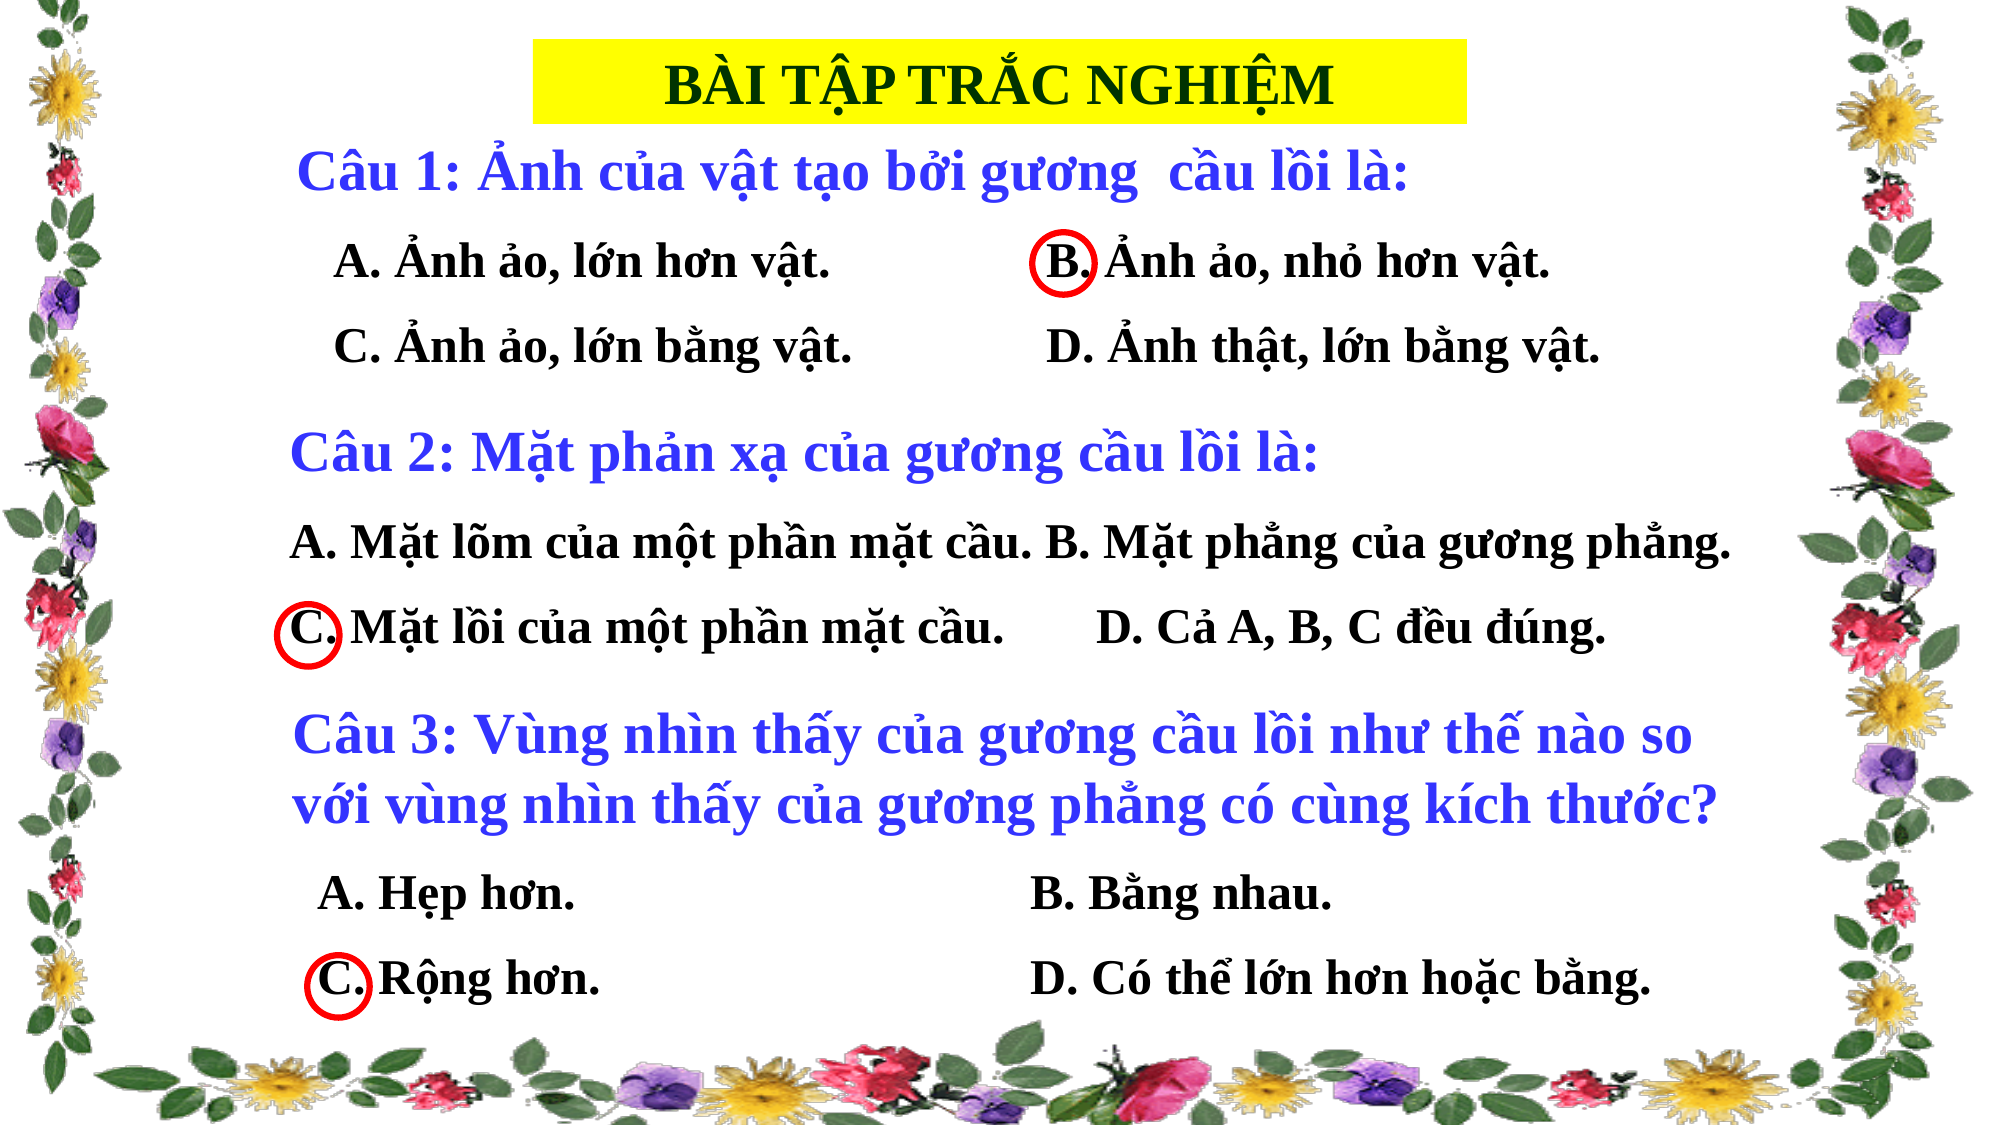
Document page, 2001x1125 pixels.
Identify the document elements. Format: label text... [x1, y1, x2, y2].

text_box Câu 1: Ảnh của vật tạo bởi gương cầu lồi là: A. Ảnh ảo, lớn hơn vật. B. Ảnh ảo, nhỏ hơn vật. C. Ảnh ảo, lớn bằng vật. D. Ảnh thật, lớn bằng vật. [281, 125, 1632, 380]
text_box Câu 2: Mặt phản xạ của gương cầu lồi là: A. Mặt lõm của một phần mặt cầu. B. Mặt phẳng của gương phẳng. C. Mặt lồi của một phần mặt cầu. D. Cả A, B, C đều đúng. [274, 406, 1788, 661]
picture [0, 0, 1978, 1125]
text_box [1032, 232, 1095, 295]
text_box [307, 955, 370, 1017]
text_box [230, 0, 1750, 1017]
text_box [277, 604, 340, 667]
text_box Câu 3: Vùng nhìn thấy của gương cầu lồi như thế nào so với vùng nhìn thấy của gương phẳng có cùng kích thước? A. Hẹp hơn. B. Bằng nhau. C. Rộng hơn. D. Có thể lớn hơn hoặc bằng. [278, 687, 1750, 1017]
text_box BÀI TẬP TRẮC NGHIỆM [532, 39, 1467, 124]
